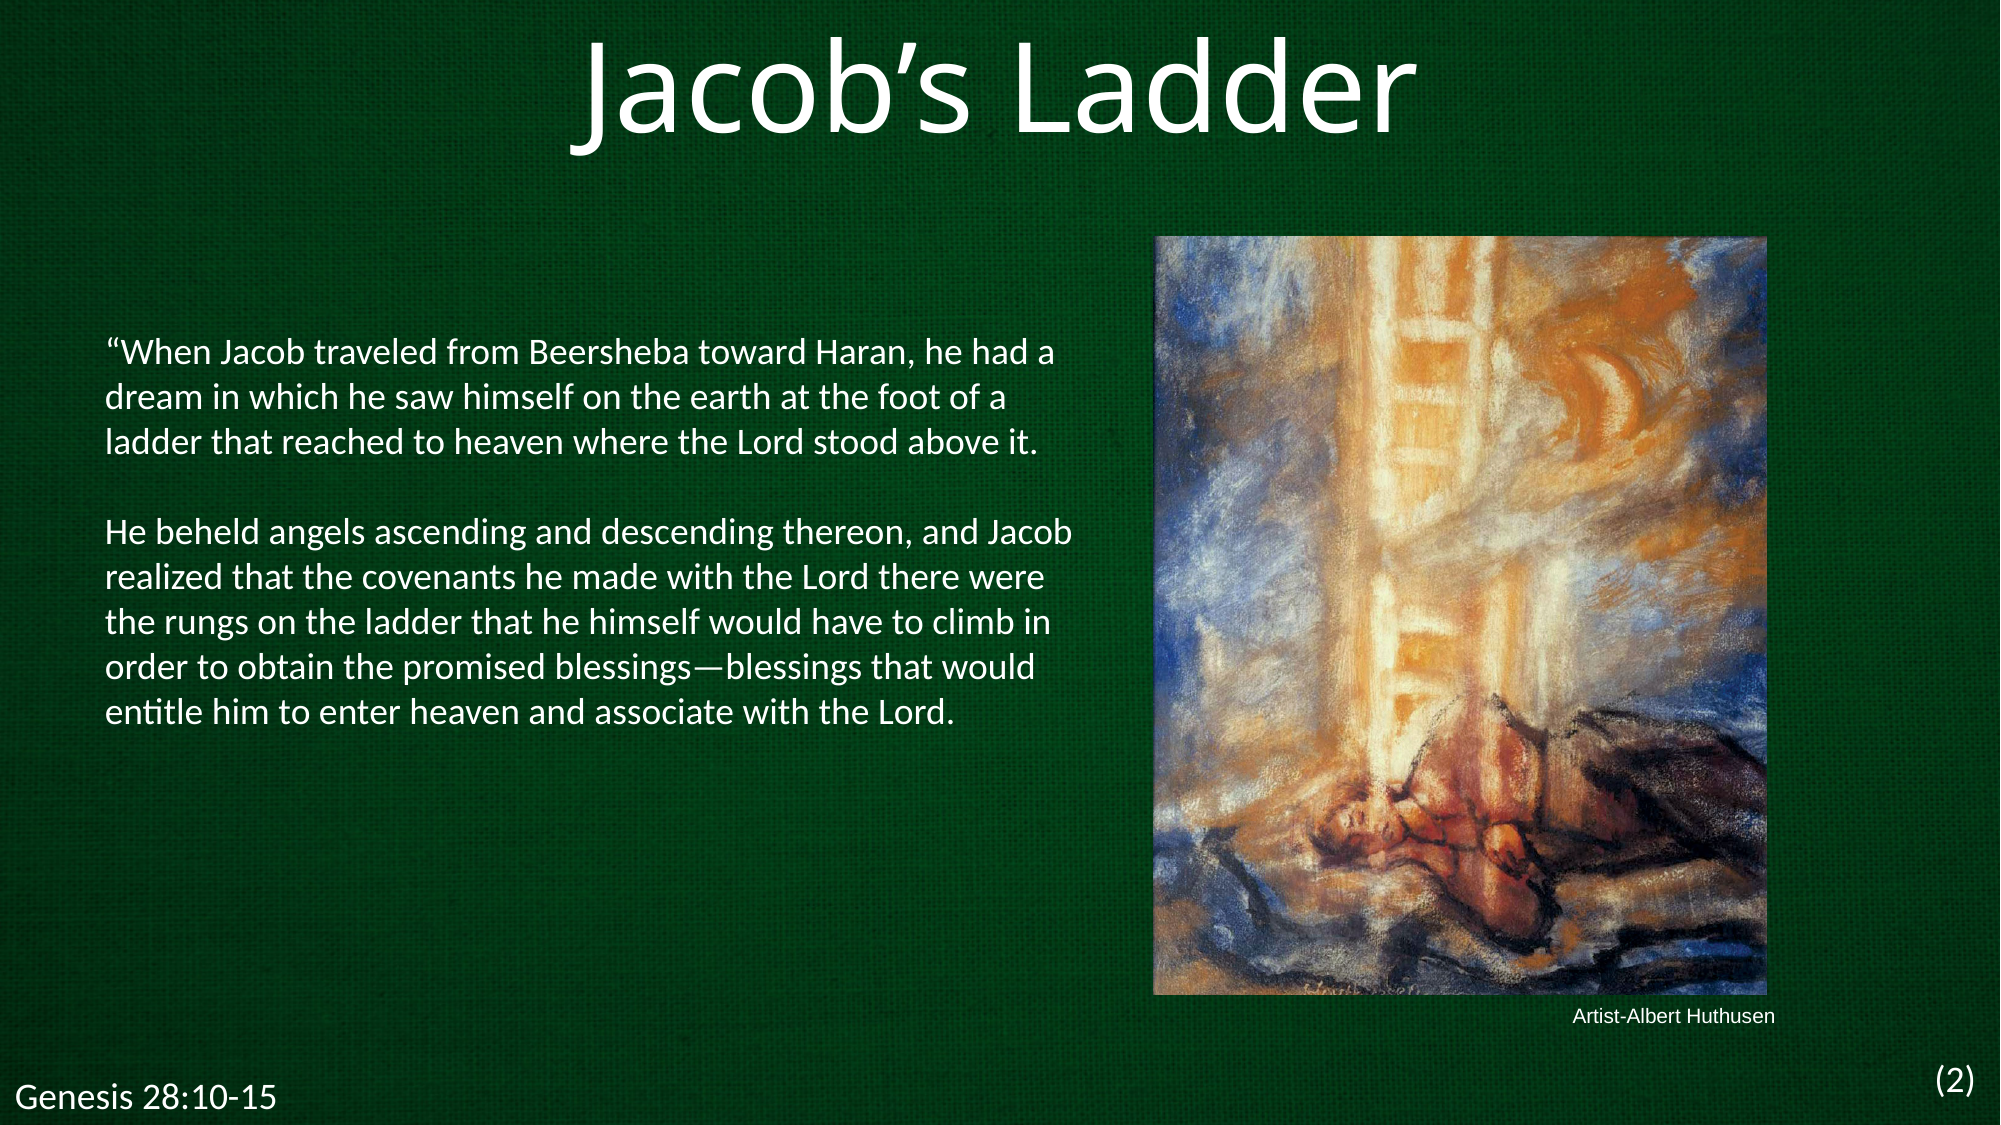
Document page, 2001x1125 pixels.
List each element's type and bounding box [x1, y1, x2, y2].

text_box [1153, 236, 1792, 1036]
picture [0, 0, 2000, 1125]
